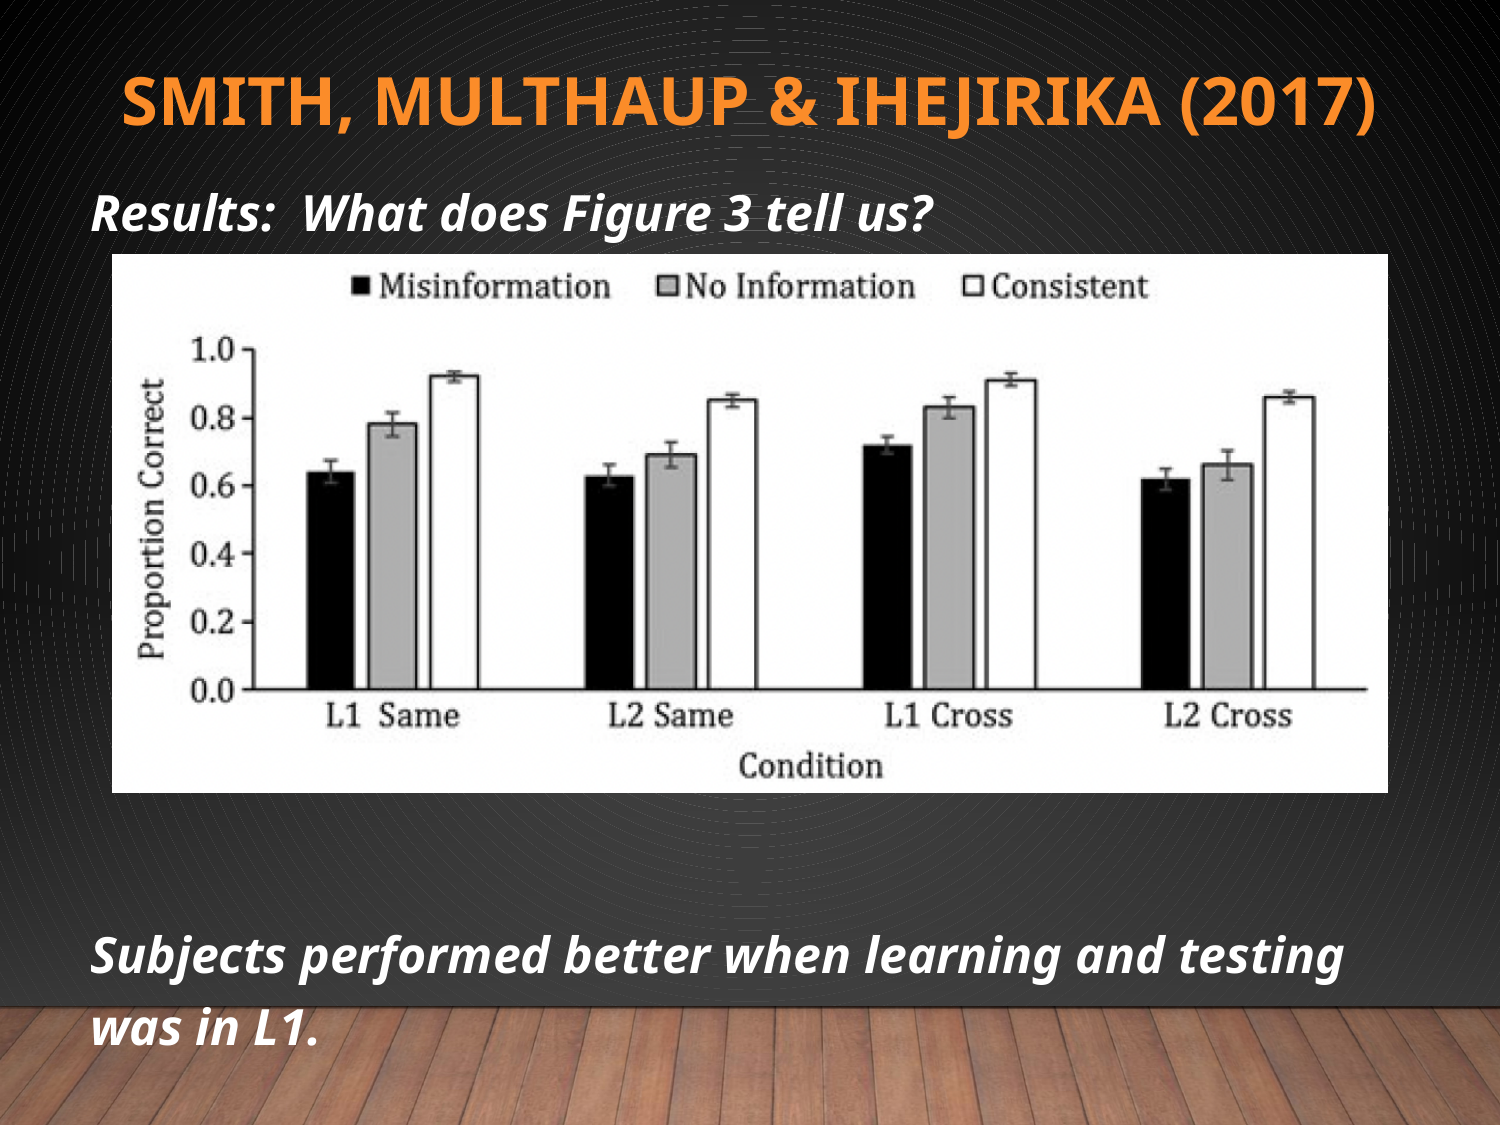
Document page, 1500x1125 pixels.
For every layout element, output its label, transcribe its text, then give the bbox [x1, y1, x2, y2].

picture [0, 1006, 1500, 1125]
picture [112, 254, 1388, 793]
title Smith, Multhaup & Ihejirika (2017) [75, 45, 1425, 161]
list Results: What does Figure 3 tell us? Subjects performed better when learning and testing was in L1. [75, 161, 1425, 1092]
